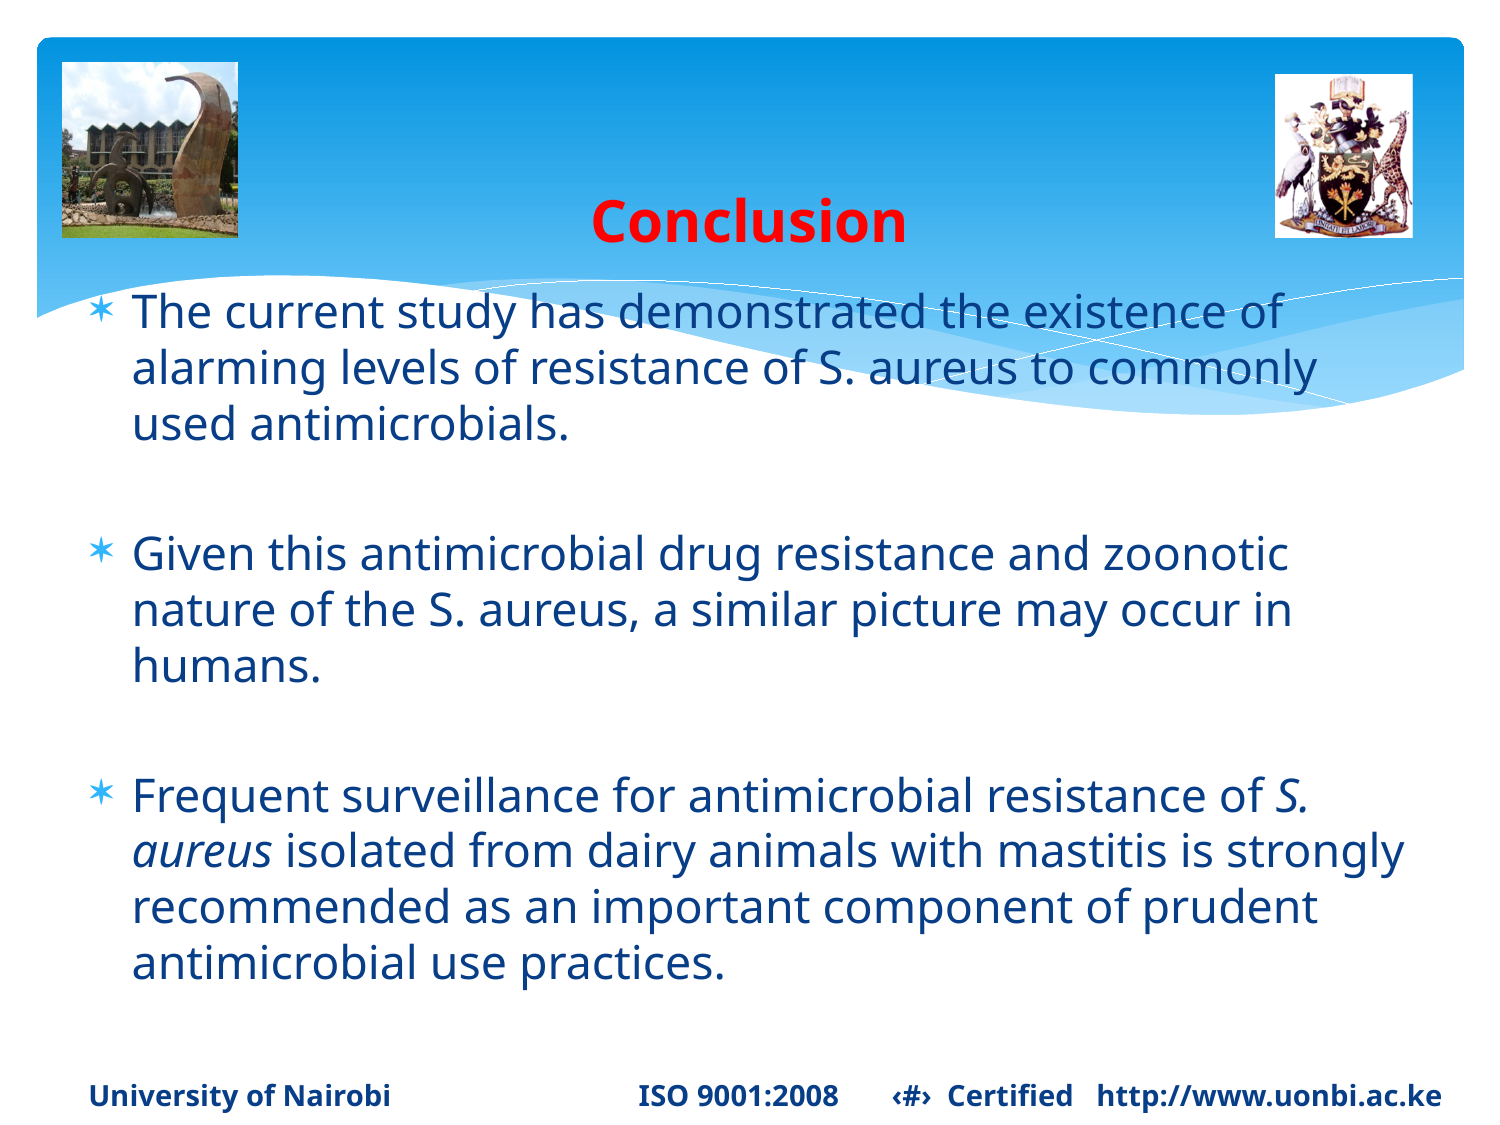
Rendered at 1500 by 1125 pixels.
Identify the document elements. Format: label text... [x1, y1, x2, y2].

title Conclusion [75, 125, 1425, 275]
footer University of Nairobi ISO 9001:2008 ‹#› Certified http://www.uonbi.ac.ke [44, 1065, 1488, 1125]
list The current study has demonstrated the existence of alarming levels of resistance of S. aureus to commonly used antimicrobials. Given this antimicrobial drug resistance and zoonotic nature of the S. aureus, a similar picture may occur in humans. Frequent surveillance for antimicrobial resistance of S. aureus isolated from dairy animals with mastitis is strongly recommended as an important component of prudent antimicrobial use practices. [75, 275, 1425, 1000]
picture [1275, 75, 1413, 125]
picture [62, 63, 238, 238]
